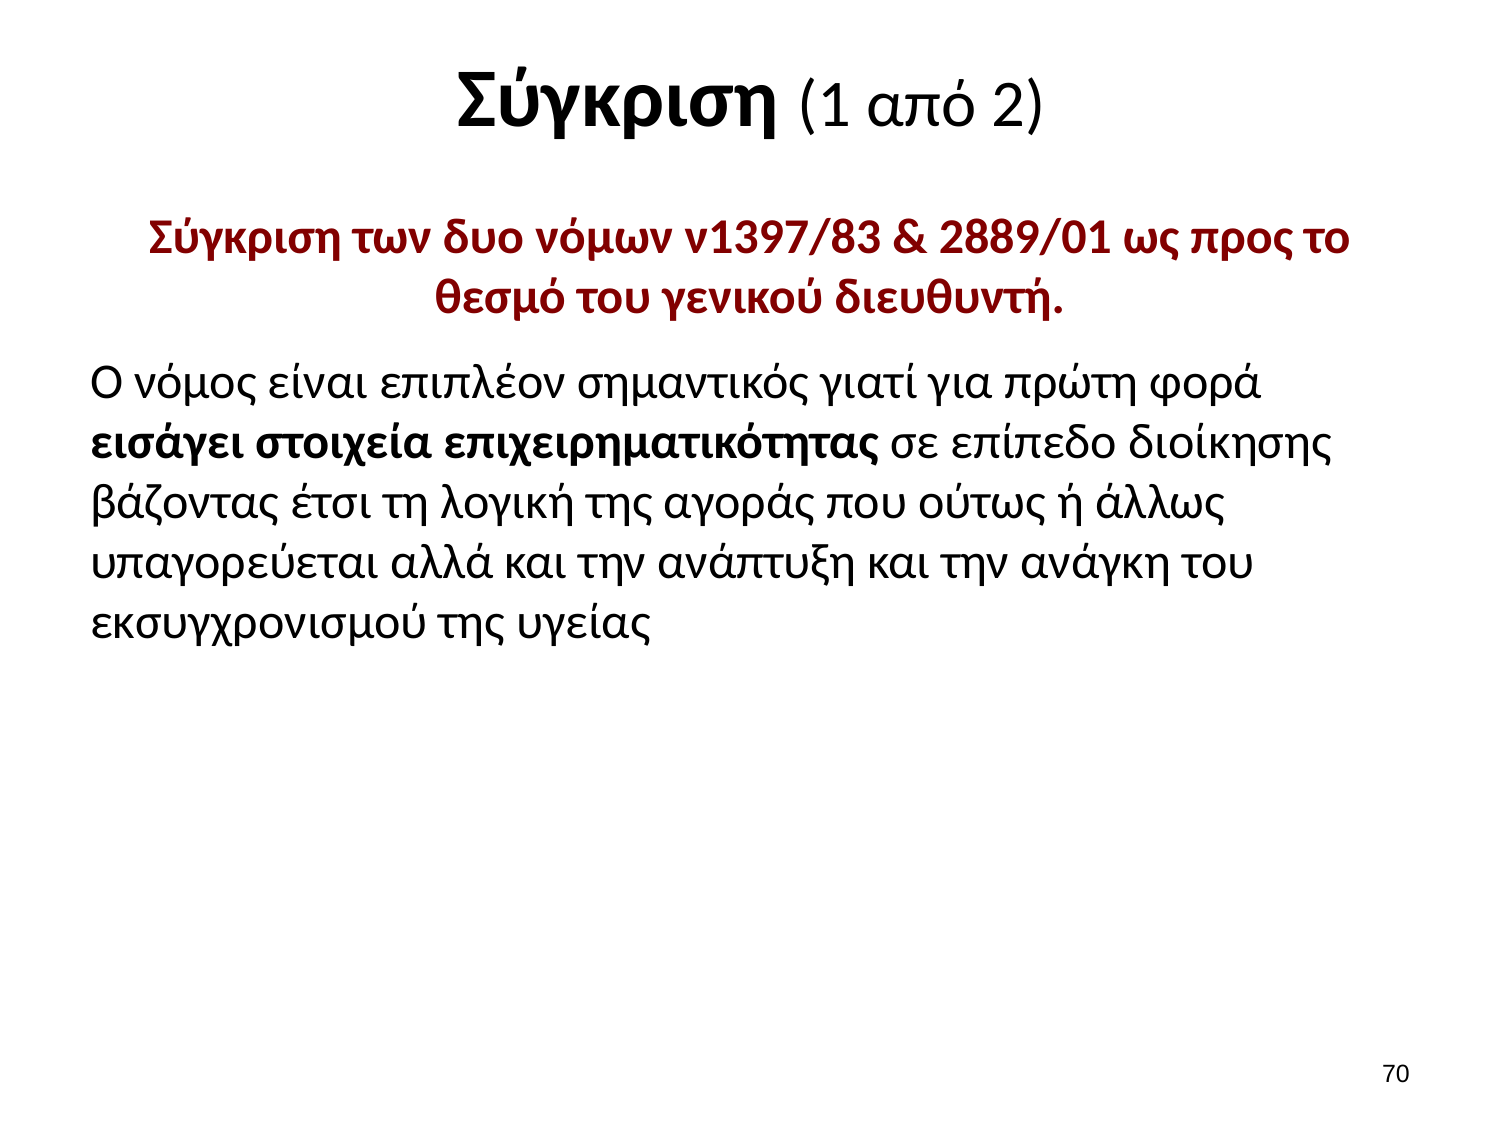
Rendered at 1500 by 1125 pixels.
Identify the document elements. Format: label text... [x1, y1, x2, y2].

list Σύγκριση των δυο νόμων ν1397/83 & 2889/01 ως προς το θεσμό του γενικού διευθυντή. Ο νόμος είναι επιπλέον σημαντικός γιατί για πρώτη φορά εισάγει στοιχεία επιχειρηματικότητας σε επίπεδο διοίκησης βάζοντας έτσι τη λογική της αγοράς που ούτως ή άλλως υπαγορεύεται αλλά και την ανάπτυξη και την ανάγκη του εκσυγχρονισμού της υγείας [75, 196, 1425, 1024]
title Σύγκριση (1 από 2) [76, 19, 1427, 169]
slide_number 69 [1074, 1042, 1425, 1103]
